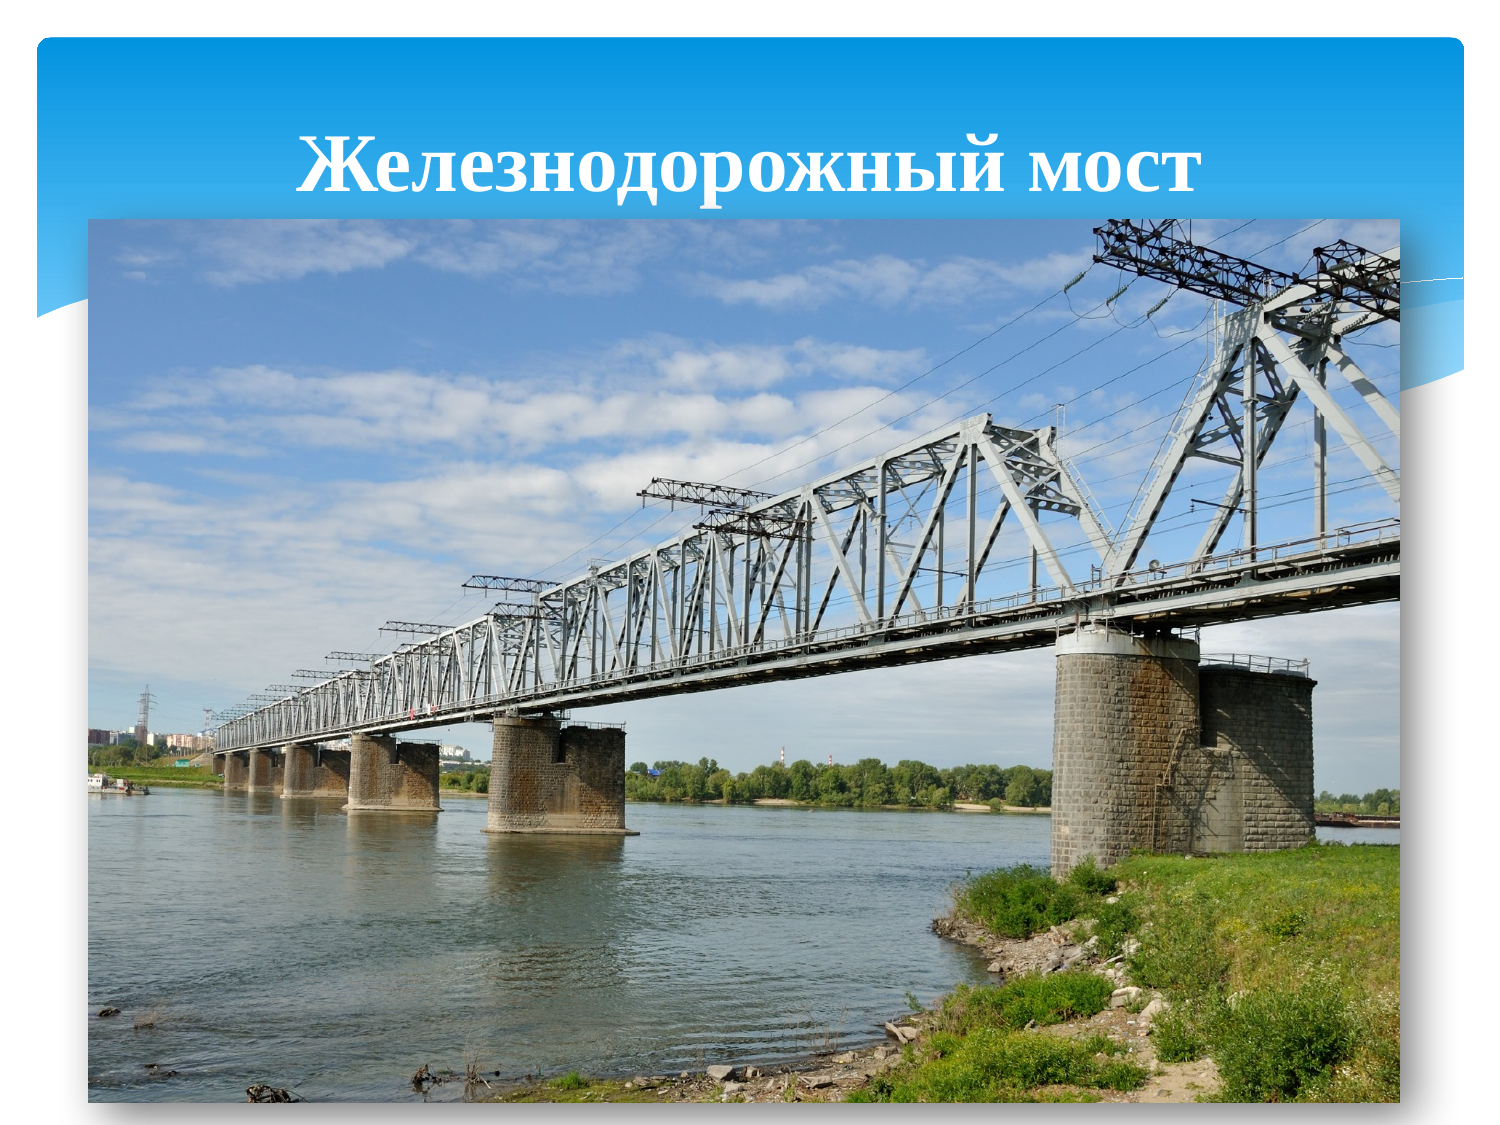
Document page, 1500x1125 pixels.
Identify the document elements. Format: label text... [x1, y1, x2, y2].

title Железнодорожный мост [75, 55, 1425, 238]
picture [88, 219, 1400, 1104]
